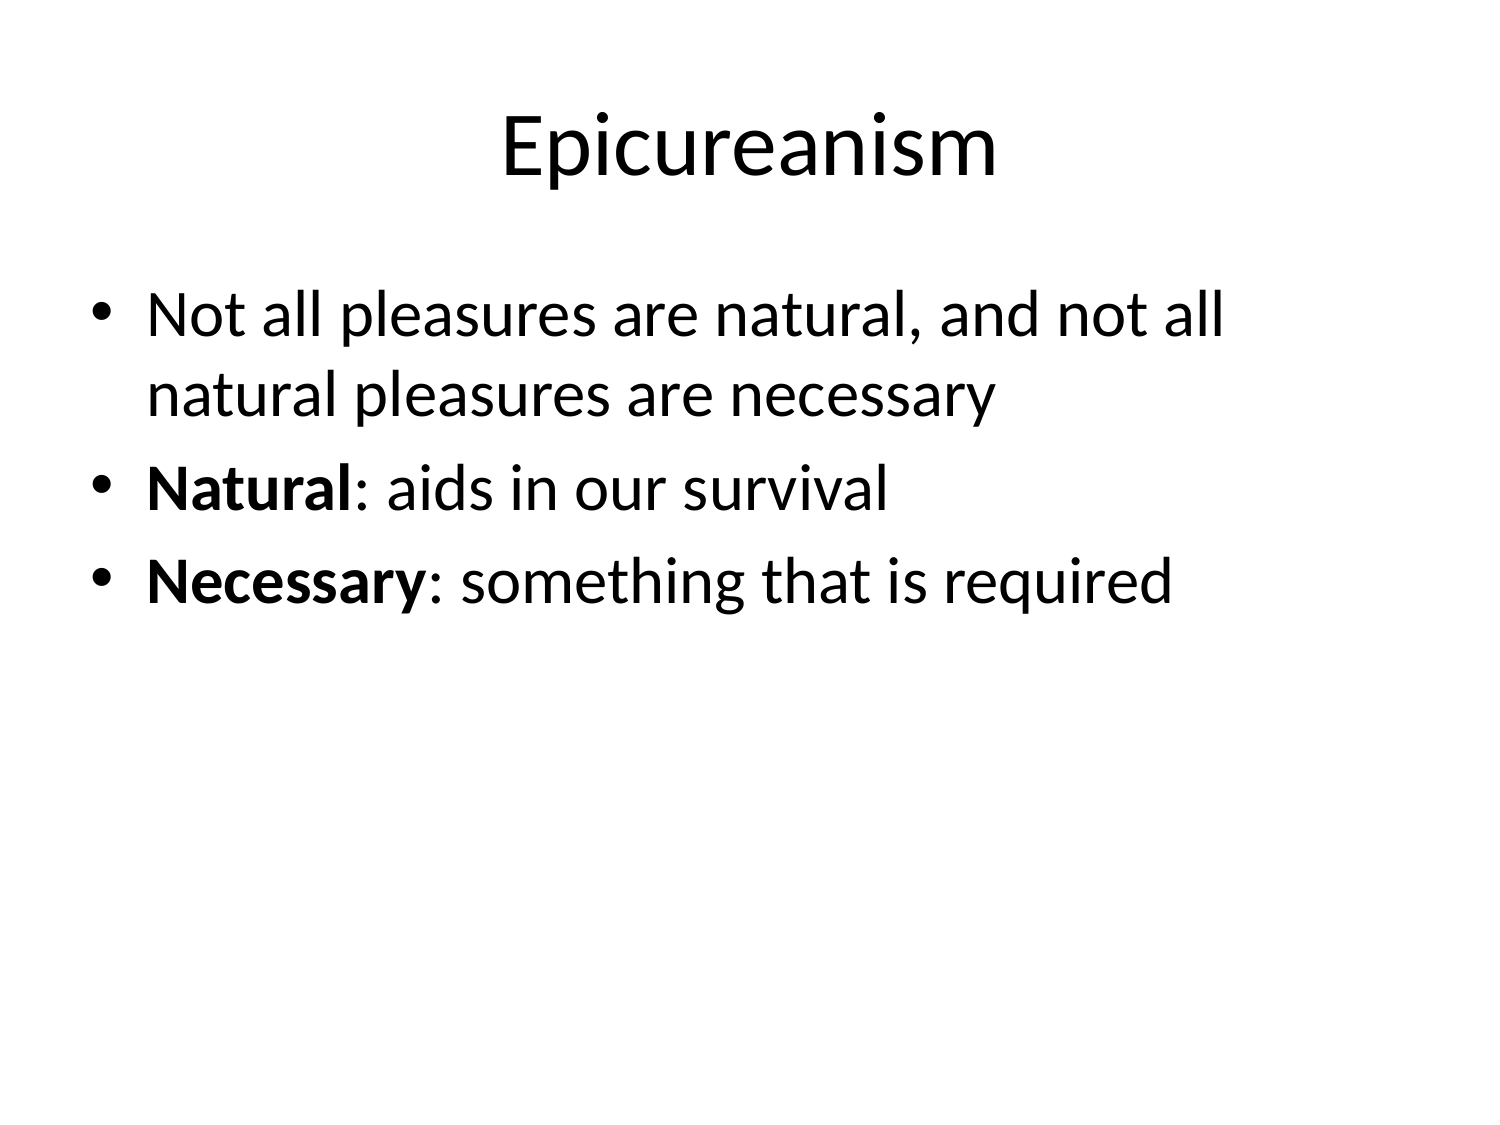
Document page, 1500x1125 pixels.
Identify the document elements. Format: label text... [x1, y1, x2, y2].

title Epicureanism [75, 45, 1425, 233]
list Not all pleasures are natural, and not all natural pleasures are necessary Natural: aids in our survival Necessary: something that is required [75, 262, 1425, 1005]
